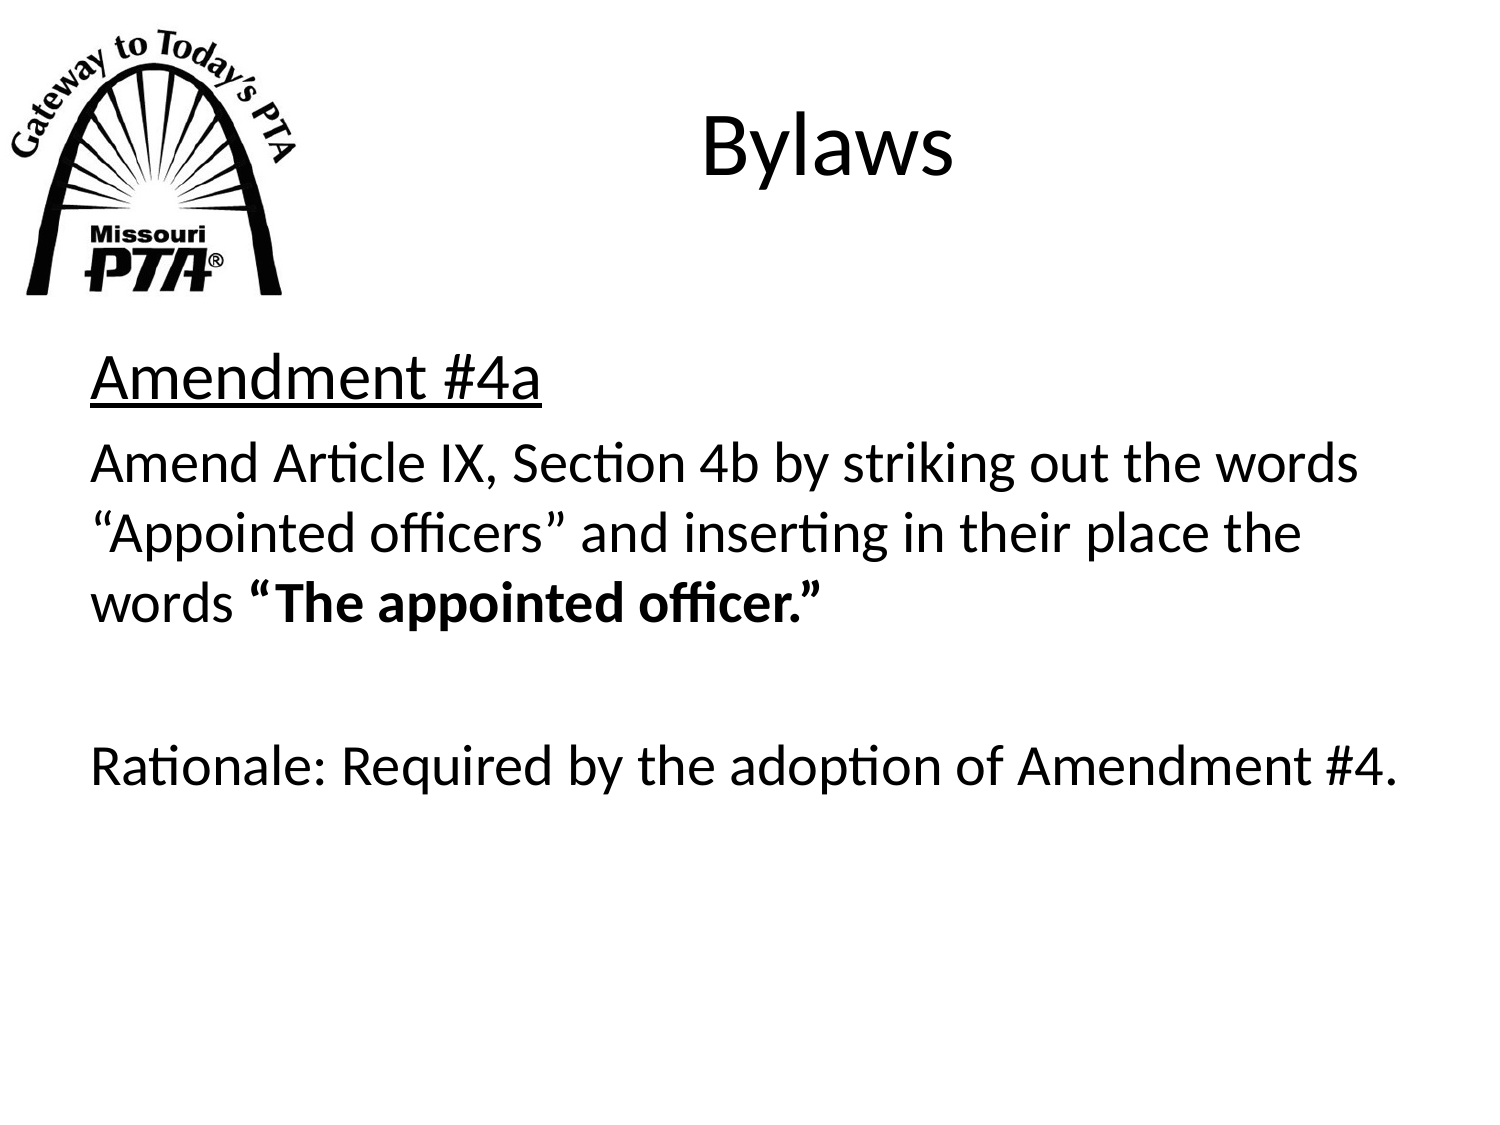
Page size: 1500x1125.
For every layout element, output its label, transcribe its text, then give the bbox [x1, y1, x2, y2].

picture [0, 0, 311, 308]
list Amendment #4a Amend Article IX, Section 4b by striking out the words “Appointed officers” and inserting in their place the words “The appointed officer.” Rationale: Required by the adoption of Amendment #4. [75, 324, 1425, 1068]
title Bylaws [381, 45, 1275, 233]
